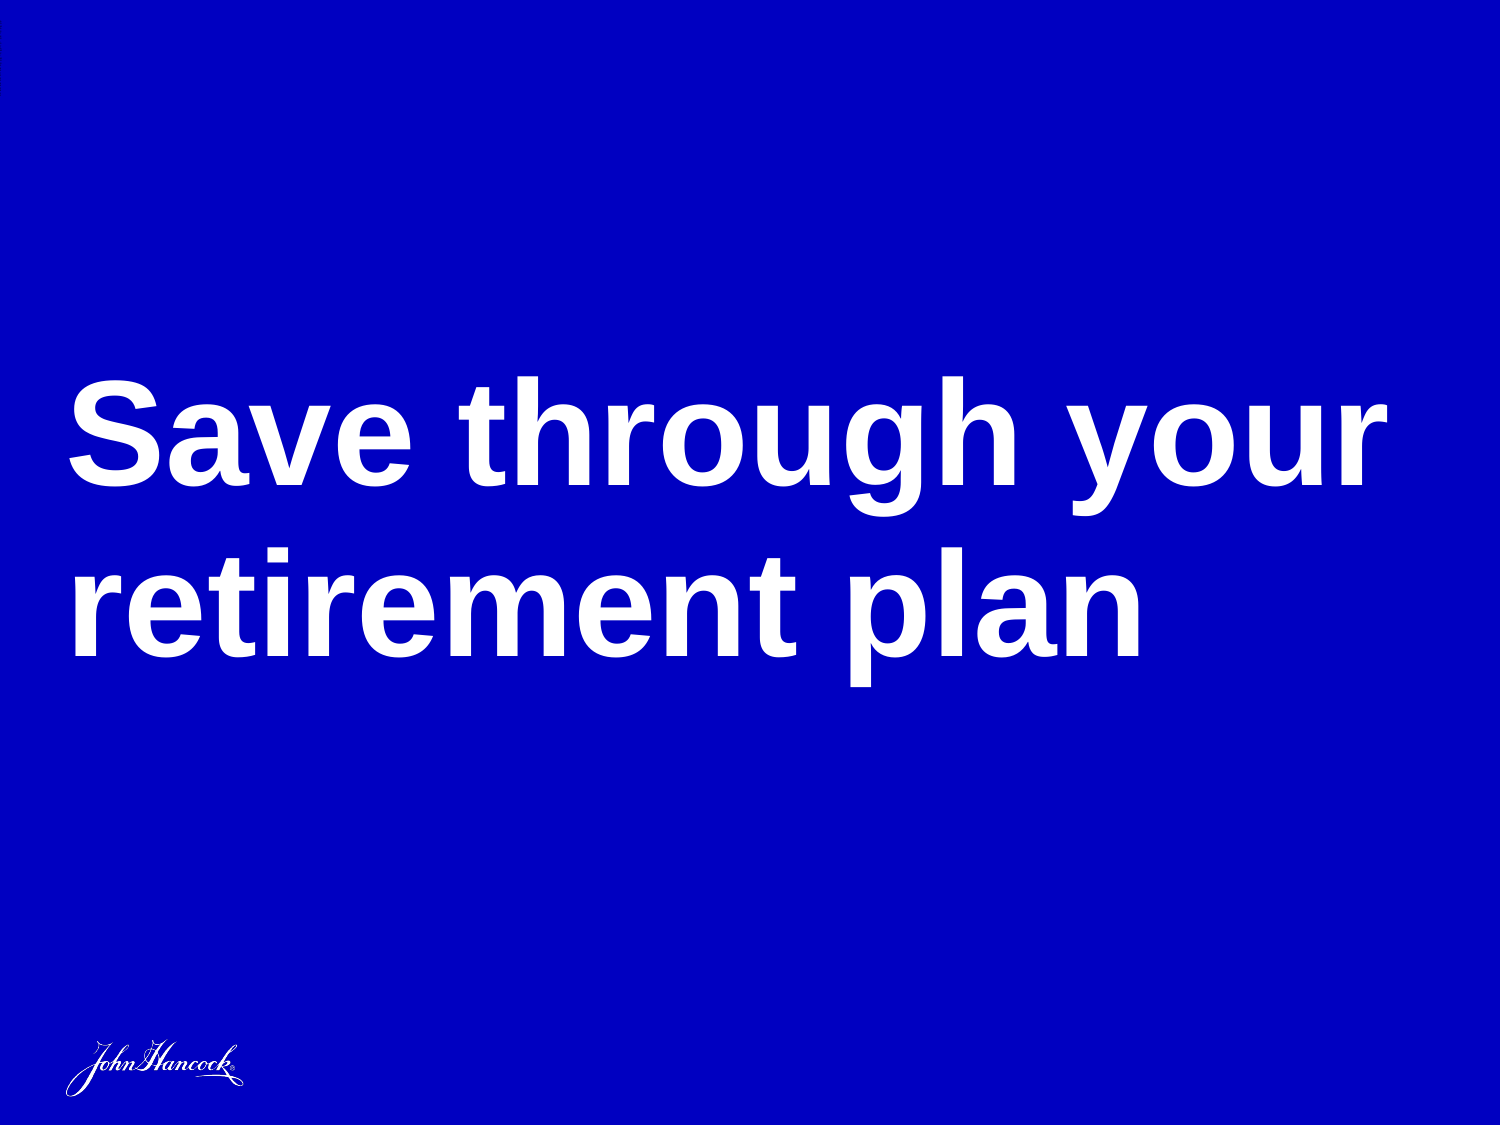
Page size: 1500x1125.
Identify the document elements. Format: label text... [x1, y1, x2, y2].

picture [34, 1027, 275, 1105]
title Save through your retirement plan [65, 127, 1437, 911]
